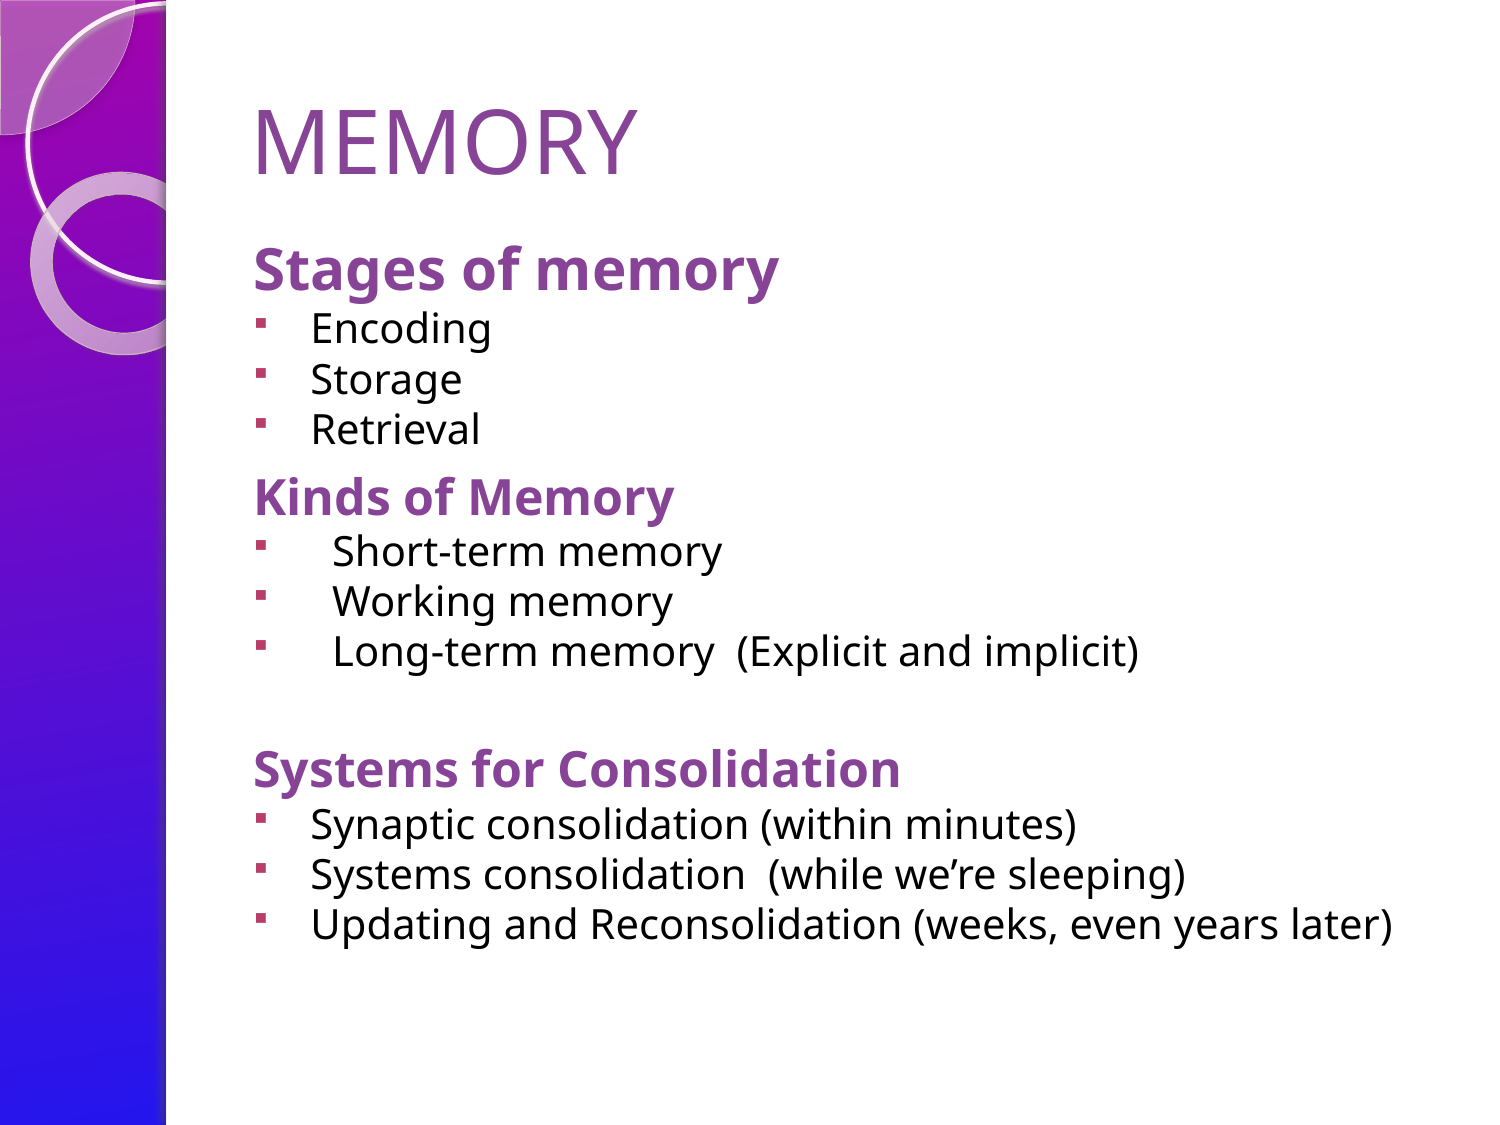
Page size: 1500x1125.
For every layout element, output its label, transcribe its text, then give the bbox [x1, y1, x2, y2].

title MEMORY [235, 45, 1466, 233]
list Stages of memory Encoding Storage Retrieval Kinds of Memory Short-term memory Working memory Long-term memory (Explicit and implicit) Systems for Consolidation Synaptic consolidation (within minutes) Systems consolidation (while we’re sleeping) Updating and Reconsolidation (weeks, even years later) [225, 224, 1455, 1013]
